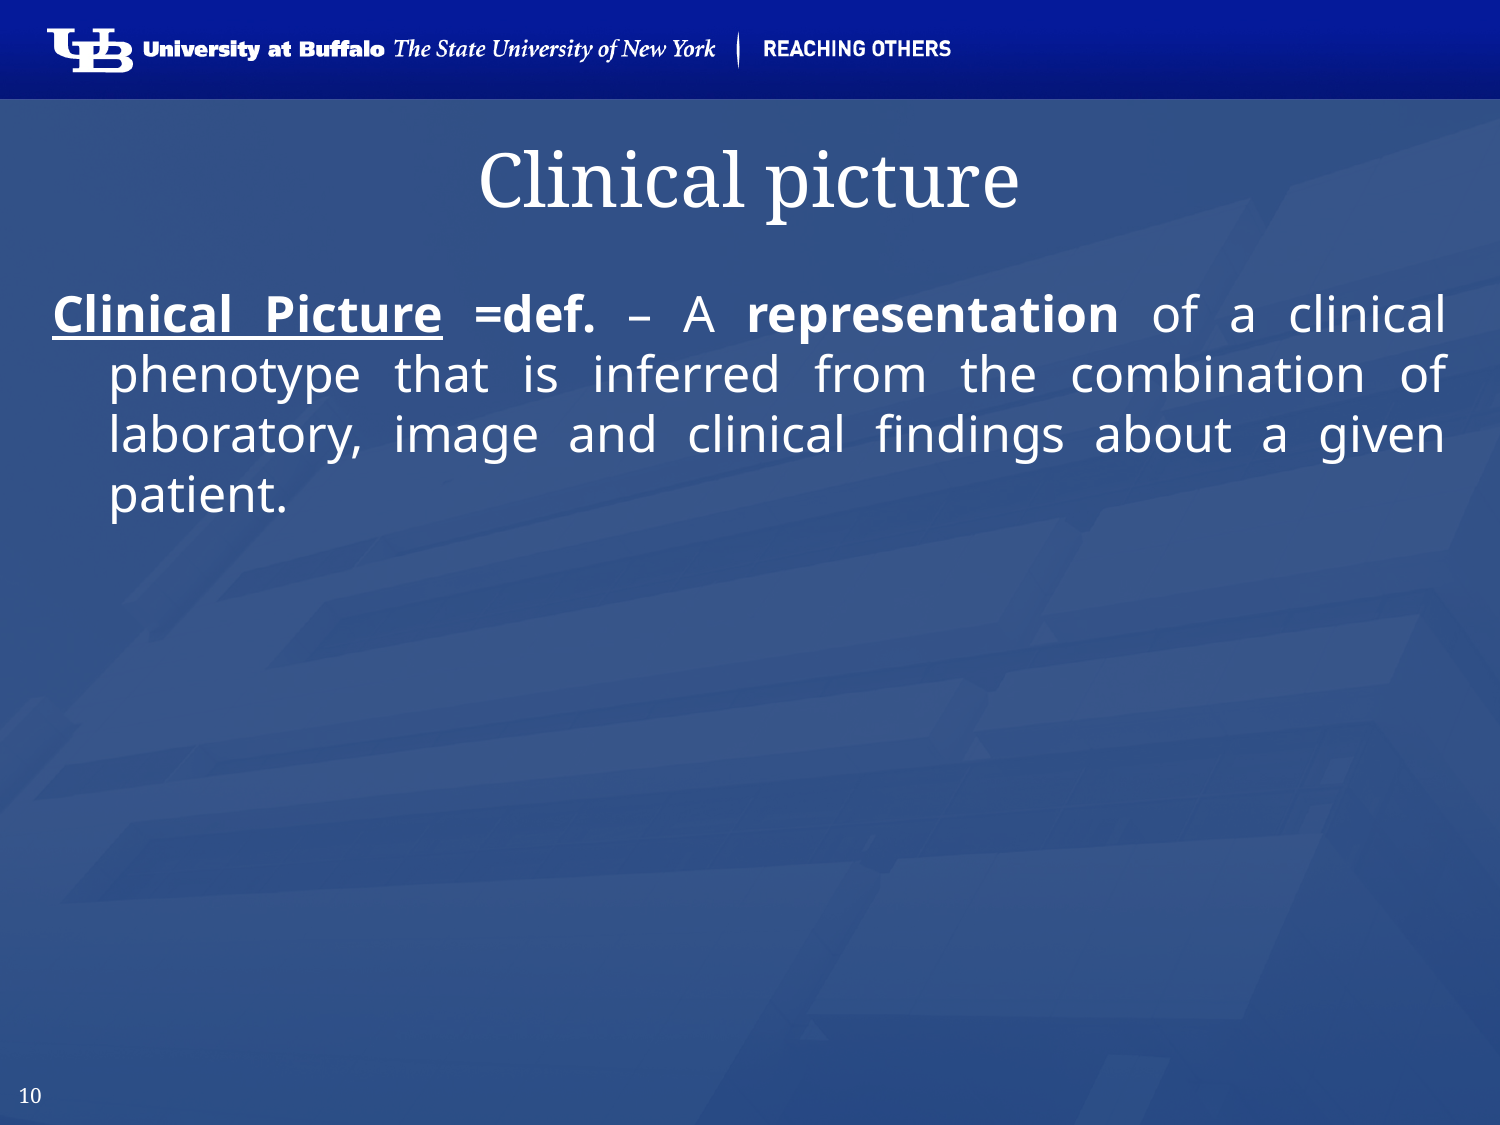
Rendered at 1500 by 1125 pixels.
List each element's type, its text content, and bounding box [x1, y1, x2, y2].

title Clinical picture [37, 125, 1463, 250]
list Clinical Picture =def. – A representation of a clinical phenotype that is inferred from the combination of laboratory, image and clinical findings about a given patient. [37, 275, 1463, 1088]
picture [0, 0, 1500, 99]
